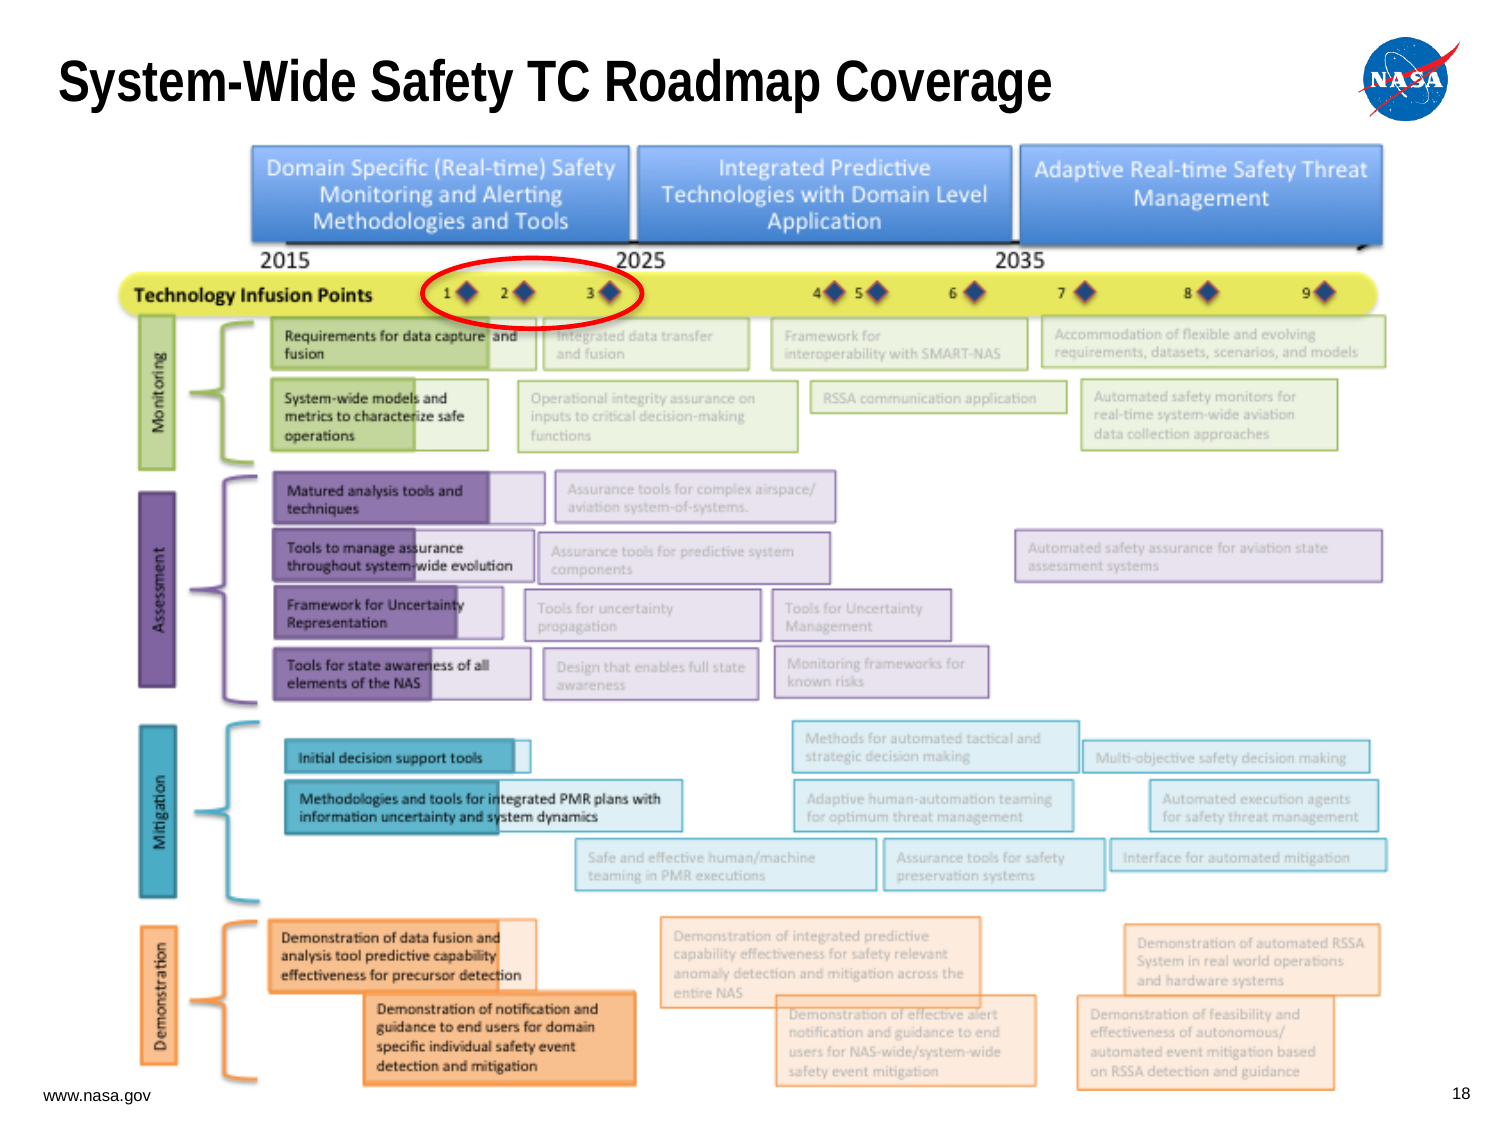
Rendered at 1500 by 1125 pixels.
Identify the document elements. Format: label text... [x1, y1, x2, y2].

slide_number 18 [1135, 1062, 1486, 1123]
picture [1358, 37, 1460, 121]
slide_number www.nasa.gov [28, 1065, 374, 1125]
title System-Wide Safety TC Roadmap Coverage [43, 36, 1447, 120]
picture [110, 142, 1394, 1091]
